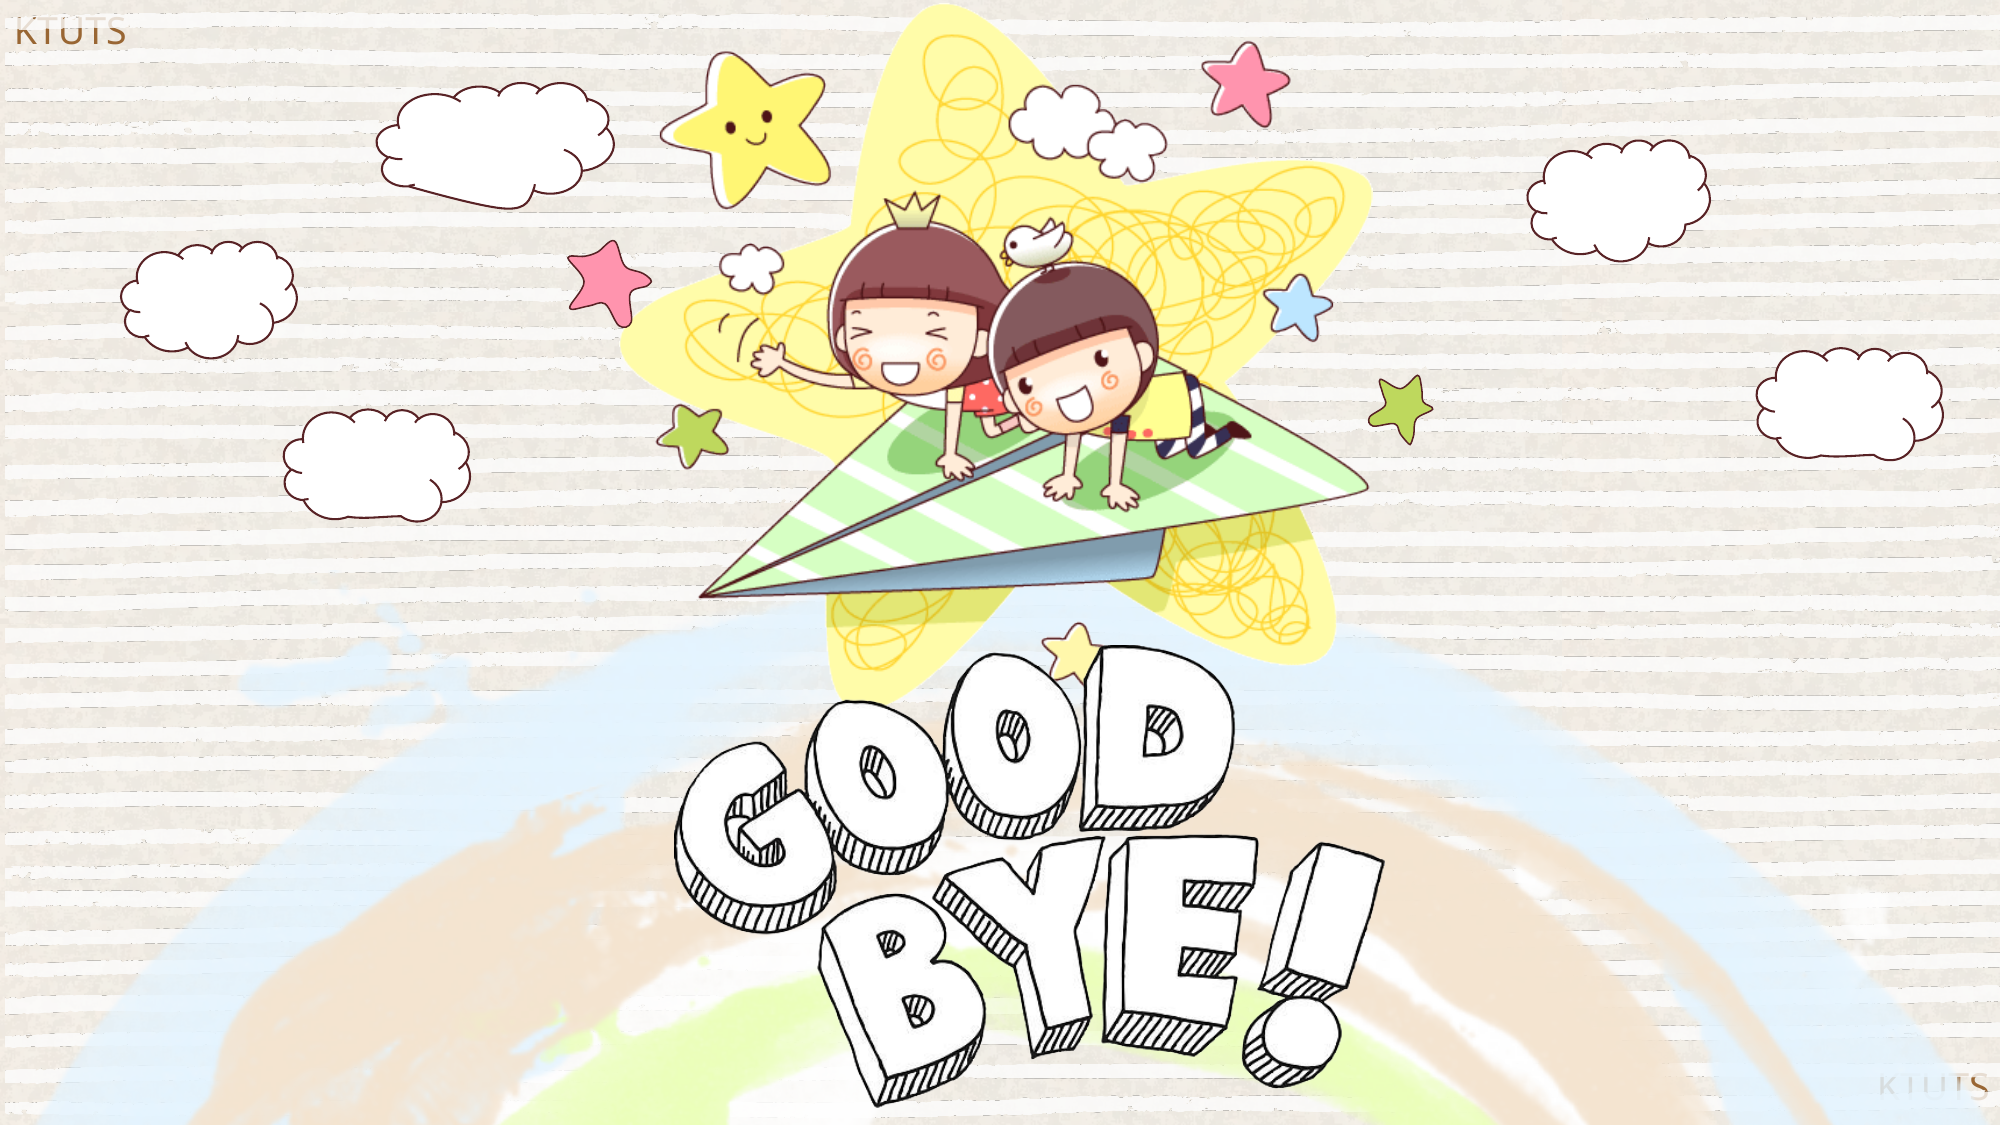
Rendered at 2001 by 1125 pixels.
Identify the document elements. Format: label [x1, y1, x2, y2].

picture [674, 645, 1384, 1108]
text_box [0, 430, 619, 532]
picture [3, 2, 2000, 532]
text_box [1373, 430, 2000, 532]
text_box [0, 532, 2000, 1125]
